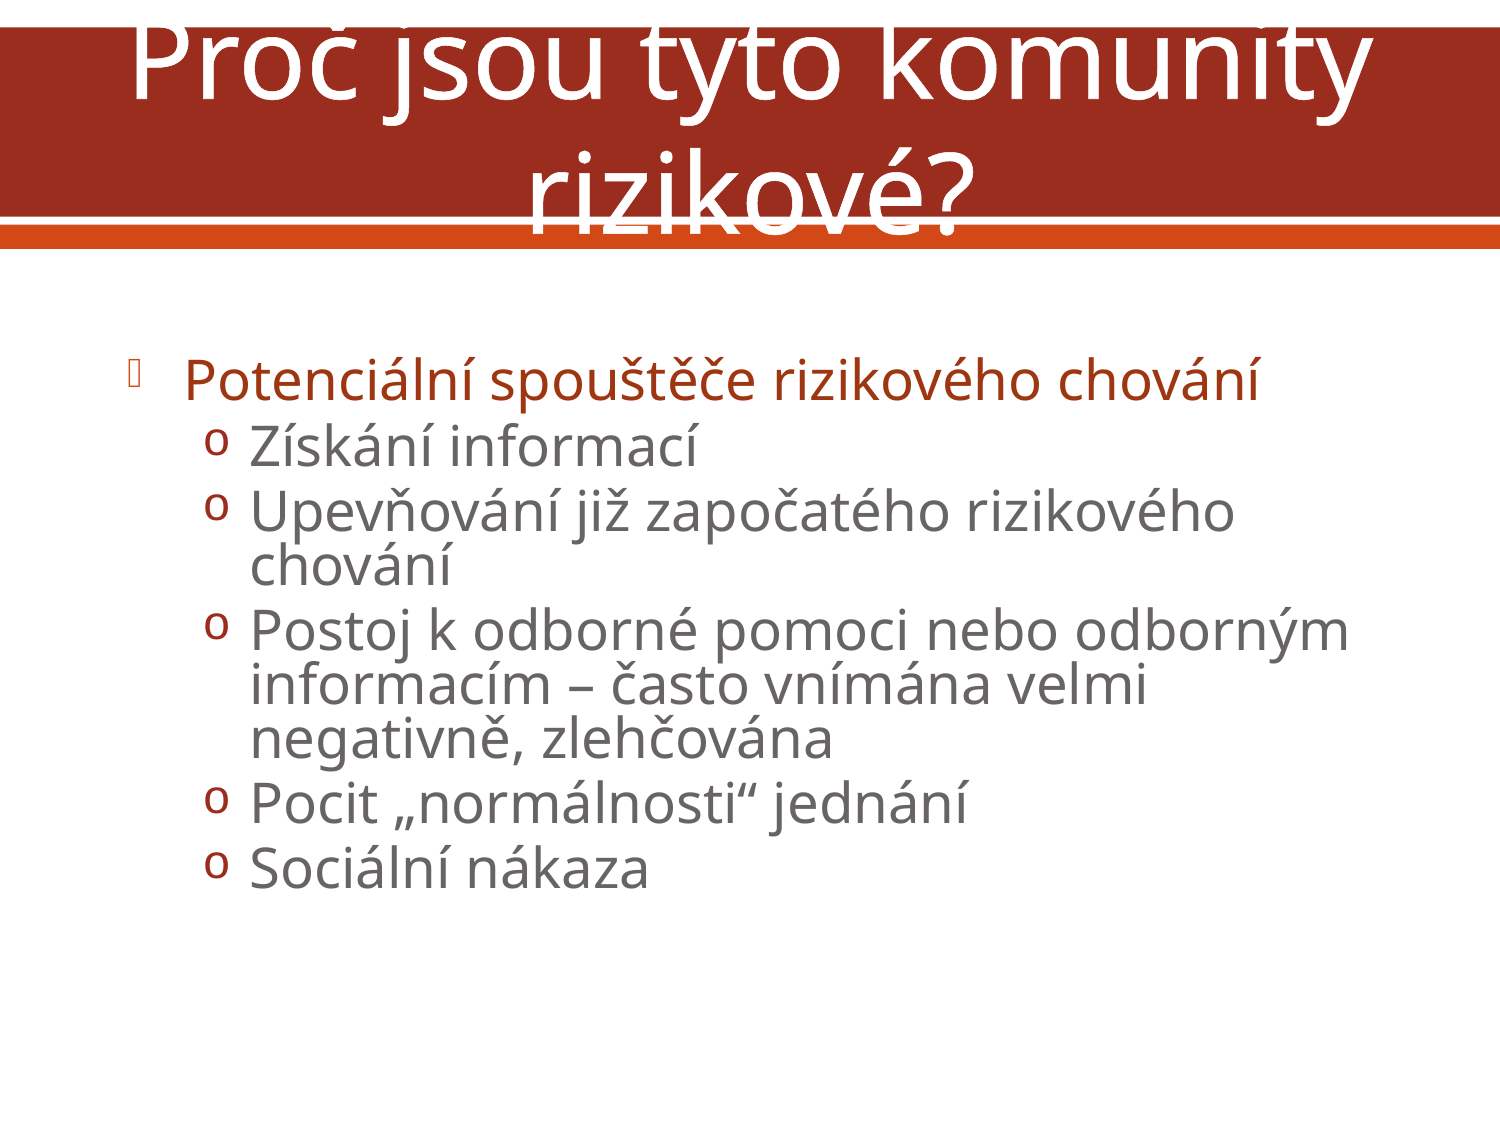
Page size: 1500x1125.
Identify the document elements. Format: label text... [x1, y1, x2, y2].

list Potenciální spouštěče rizikového chování Získání informací Upevňování již započatého rizikového chování Postoj k odborné pomoci nebo odborným informacím – často vnímána velmi negativně, zlehčována Pocit „normálnosti“ jednání Sociální nákaza [112, 350, 1406, 1030]
title Proč jsou tyto komunity rizikové? [75, 29, 1425, 213]
